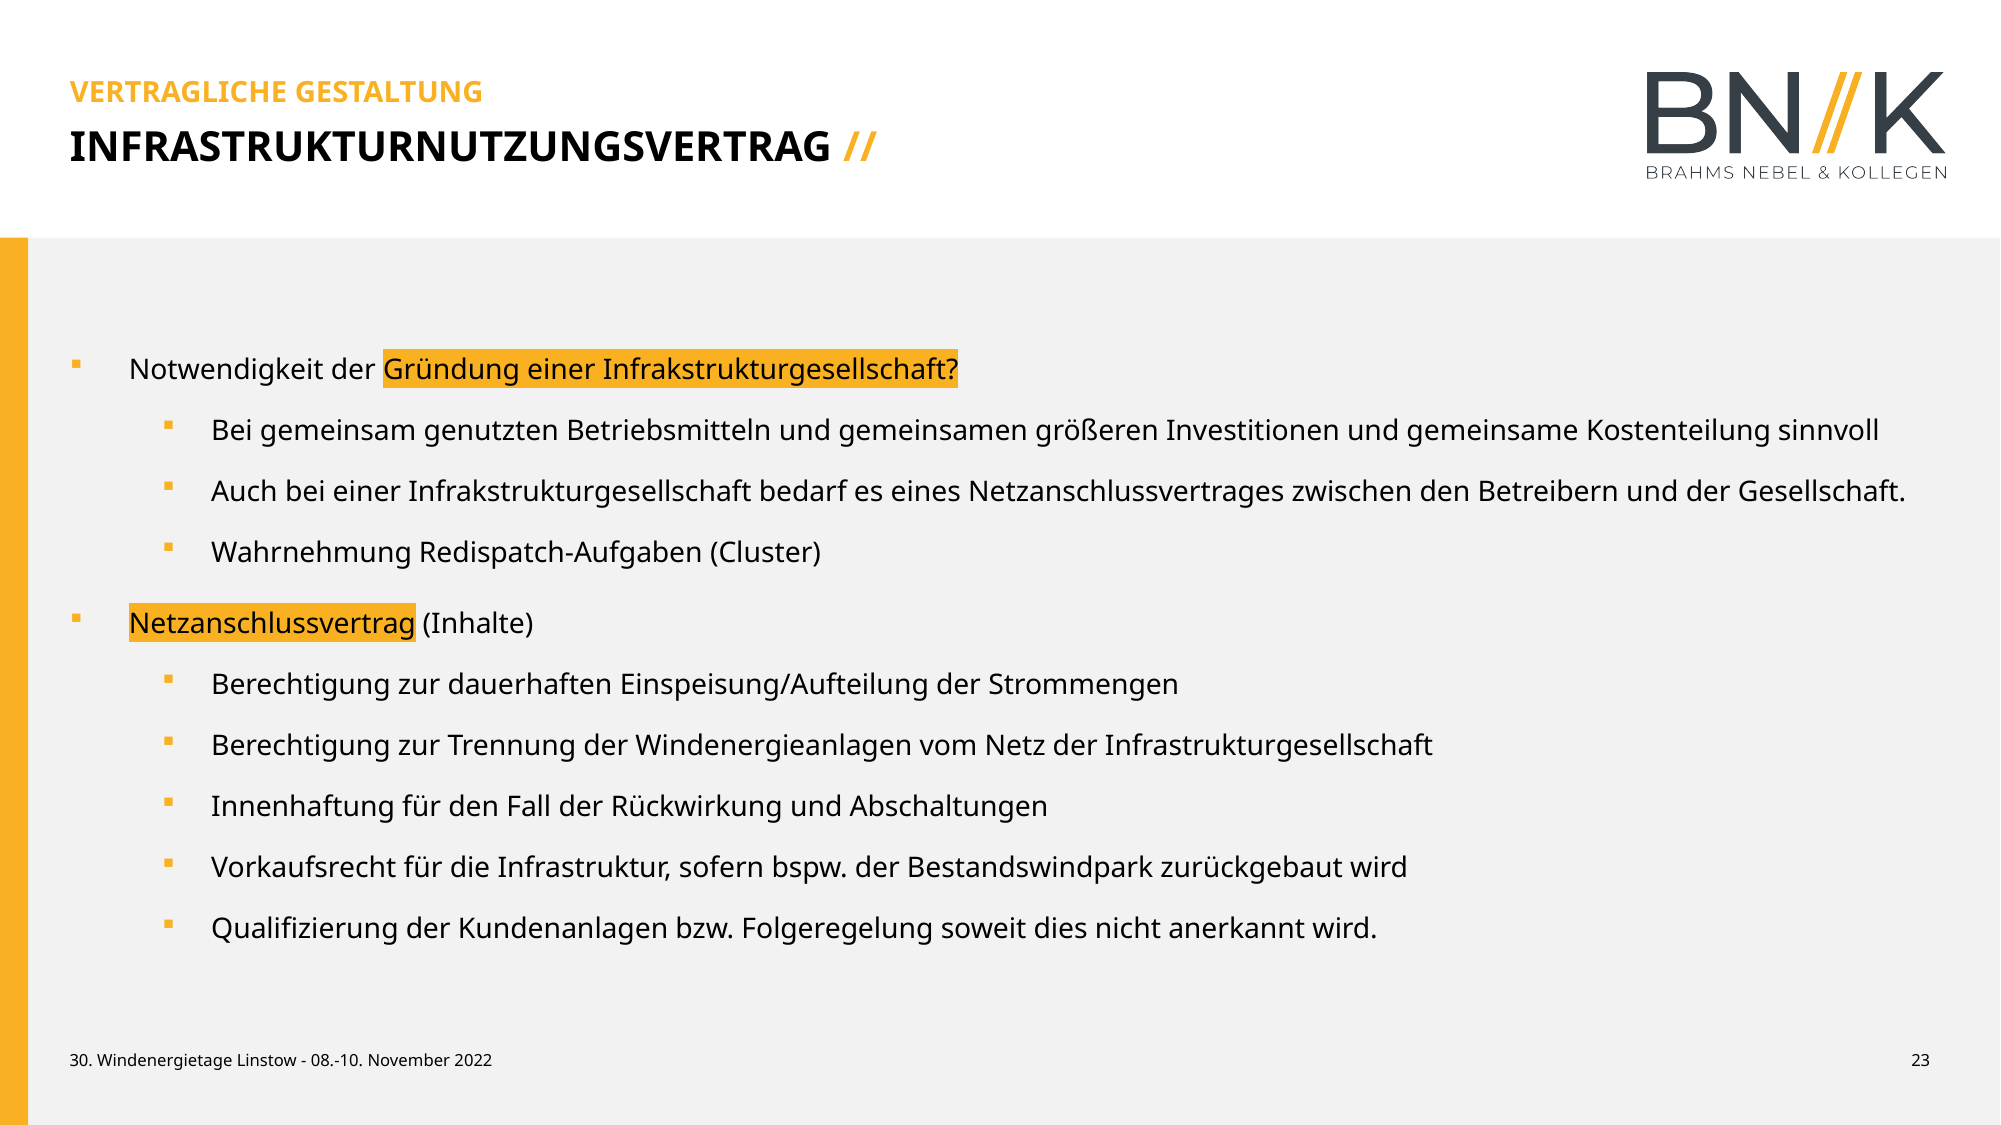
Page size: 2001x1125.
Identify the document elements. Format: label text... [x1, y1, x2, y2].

slide_number 23 [1824, 1042, 1945, 1103]
list Notwendigkeit der Gründung einer Infrakstrukturgesellschaft? Bei gemeinsam genutzten Betriebsmitteln und gemeinsamen größeren Investitionen und gemeinsame Kostenteilung sinnvoll Auch bei einer Infrakstrukturgesellschaft bedarf es eines Netzanschlussvertrages zwischen den Betreibern und der Gesellschaft. Wahrnehmung Redispatch-Aufgaben (Cluster) Netzanschlussvertrag (Inhalte) Berechtigung zur dauerhaften Einspeisung/Aufteilung der Strommengen Berechtigung zur Trennung der Windenergieanlagen vom Netz der Infrastrukturgesellschaft Innenhaftung für den Fall der Rückwirkung und Abschaltungen Vorkaufsrecht für die Infrastruktur, sofern bspw. der Bestandswindpark zurückgebaut wird Qualifizierung der Kundenanlagen bzw. Folgeregelung soweit dies nicht anerkannt wird. [54, 326, 1945, 1004]
list VERTRAGLICHE GESTALTUNG [54, 69, 1607, 114]
footer 30. Windenergietage Linstow - 08.-10. November 2022 [54, 1042, 1000, 1103]
list INFRASTRUKTURNUTZUNGSVERTRAG // [54, 118, 1607, 179]
picture [1647, 72, 1946, 179]
